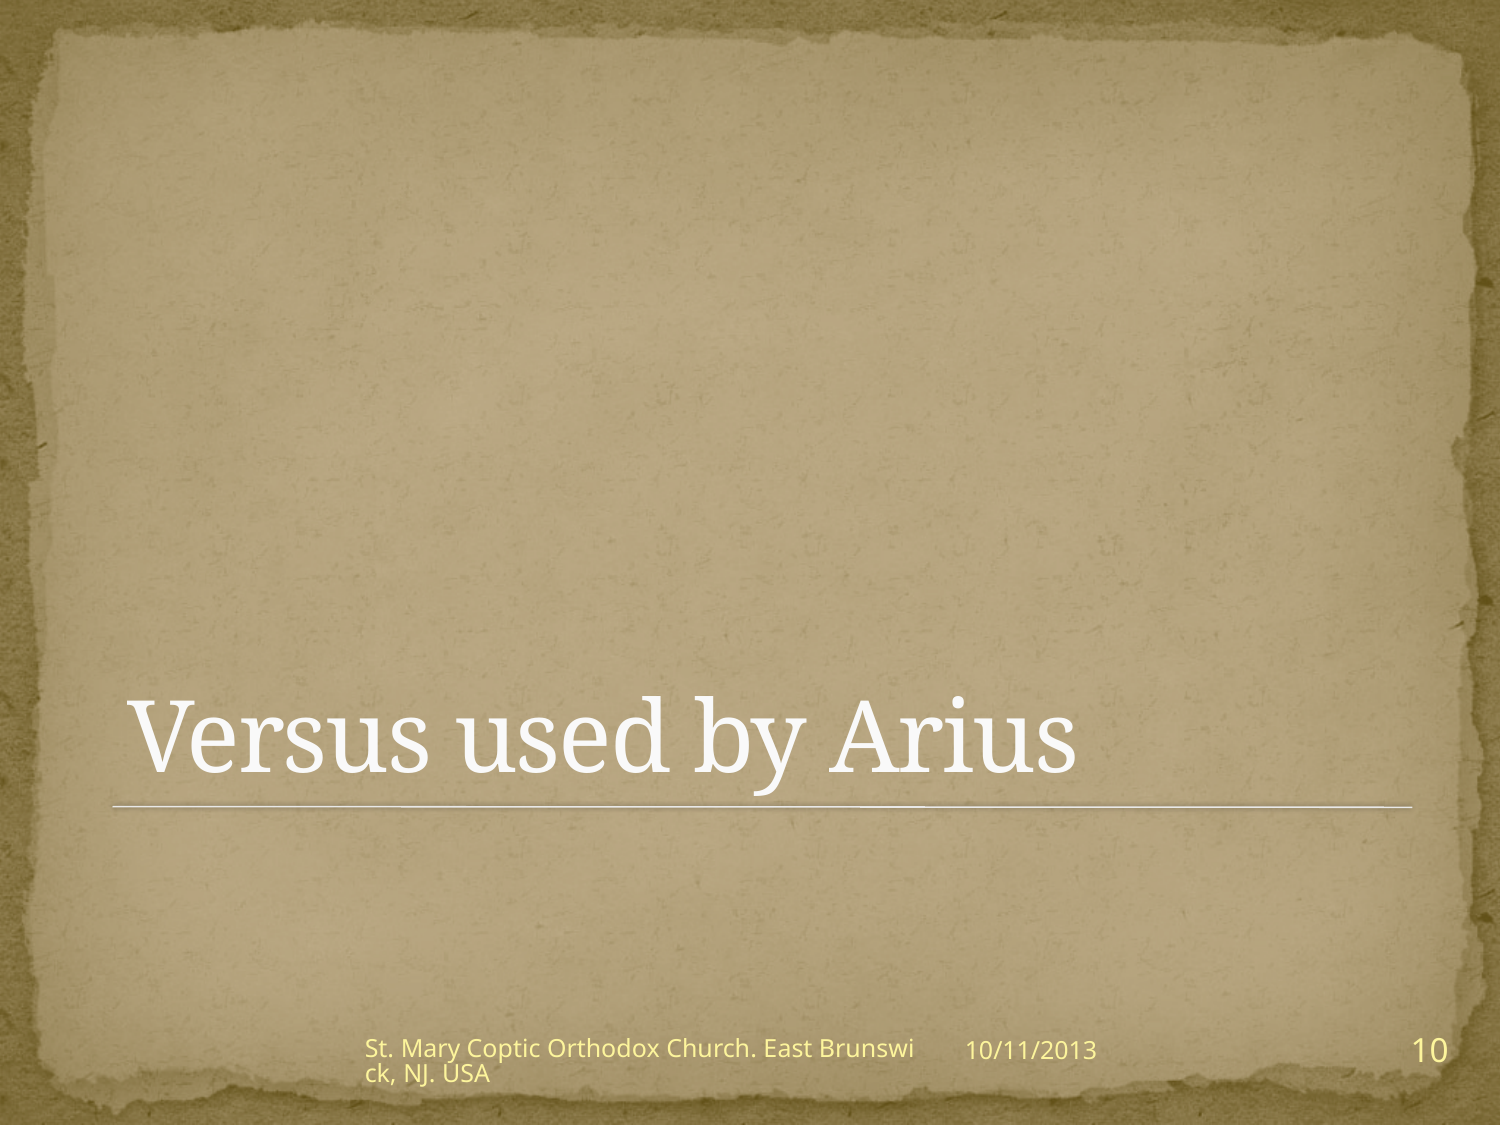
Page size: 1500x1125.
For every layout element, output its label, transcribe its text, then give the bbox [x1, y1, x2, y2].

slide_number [950, 1017, 1375, 1081]
title Versus used by Arius [112, 574, 1413, 800]
slide_number 10 [1379, 1014, 1480, 1089]
footer St. Mary Coptic Orthodox Church. East Brunswick, NJ. USA [350, 1017, 938, 1081]
